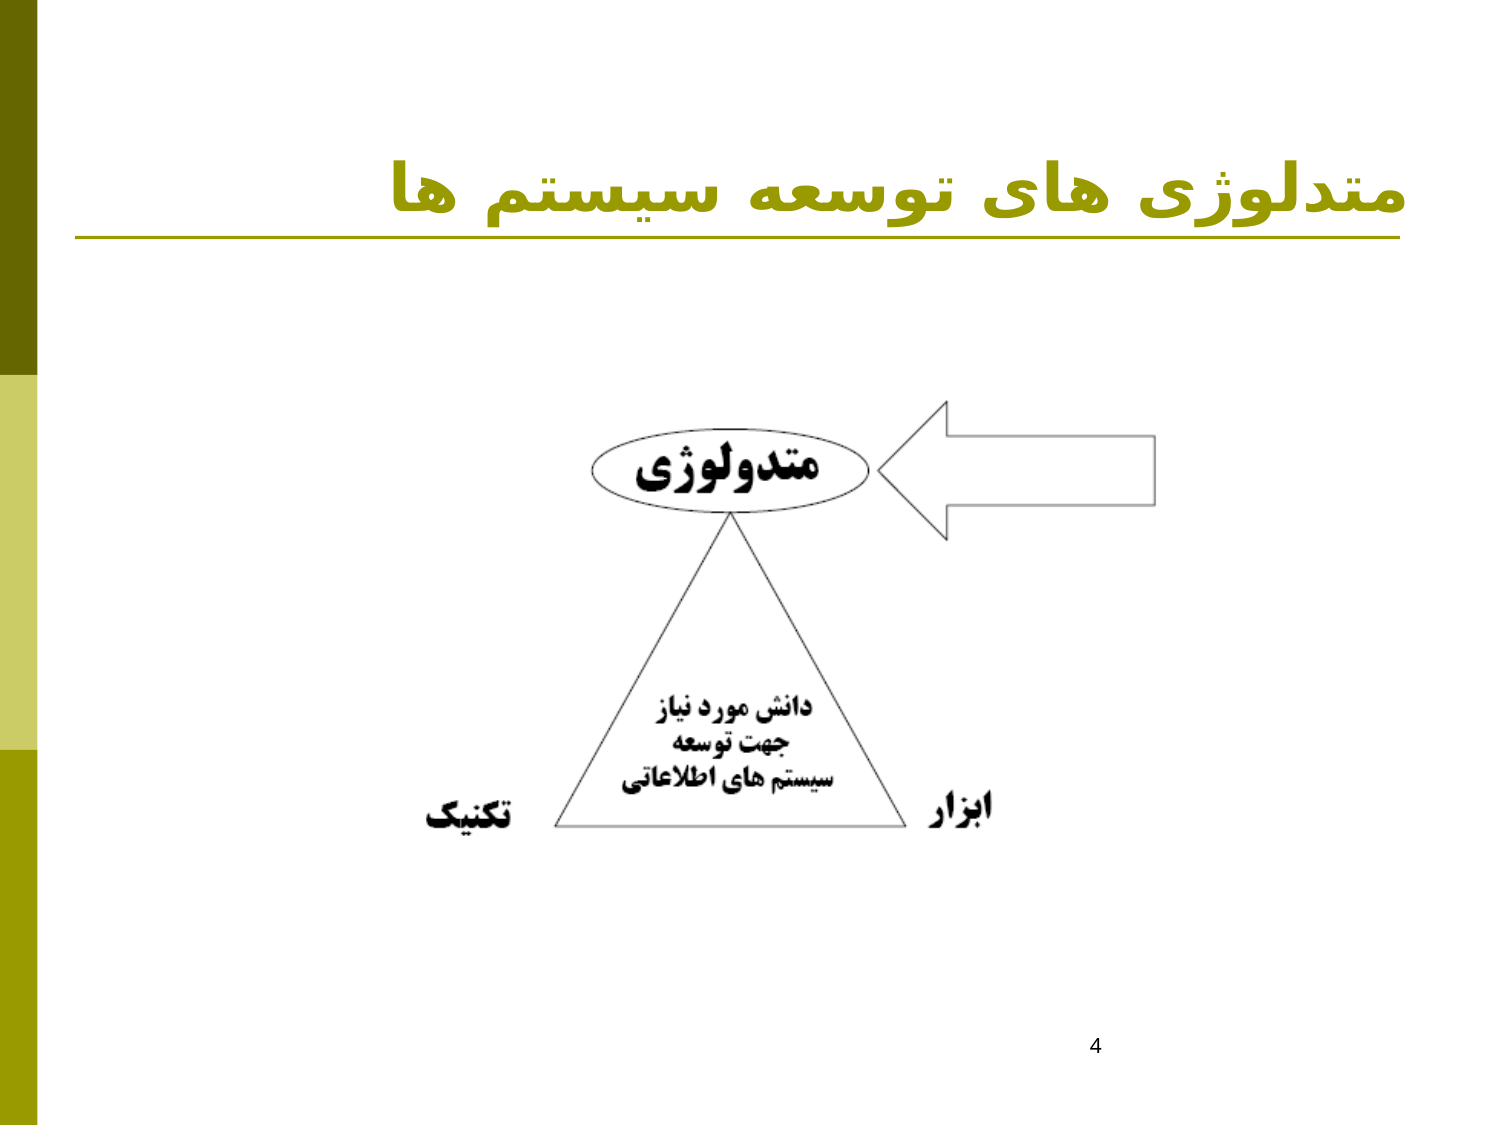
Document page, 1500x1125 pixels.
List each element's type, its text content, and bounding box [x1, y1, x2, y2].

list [356, 375, 1200, 882]
slide_number 4 [1074, 1024, 1426, 1101]
title متدلوژی های توسعه سیستم ها [74, 45, 1426, 233]
